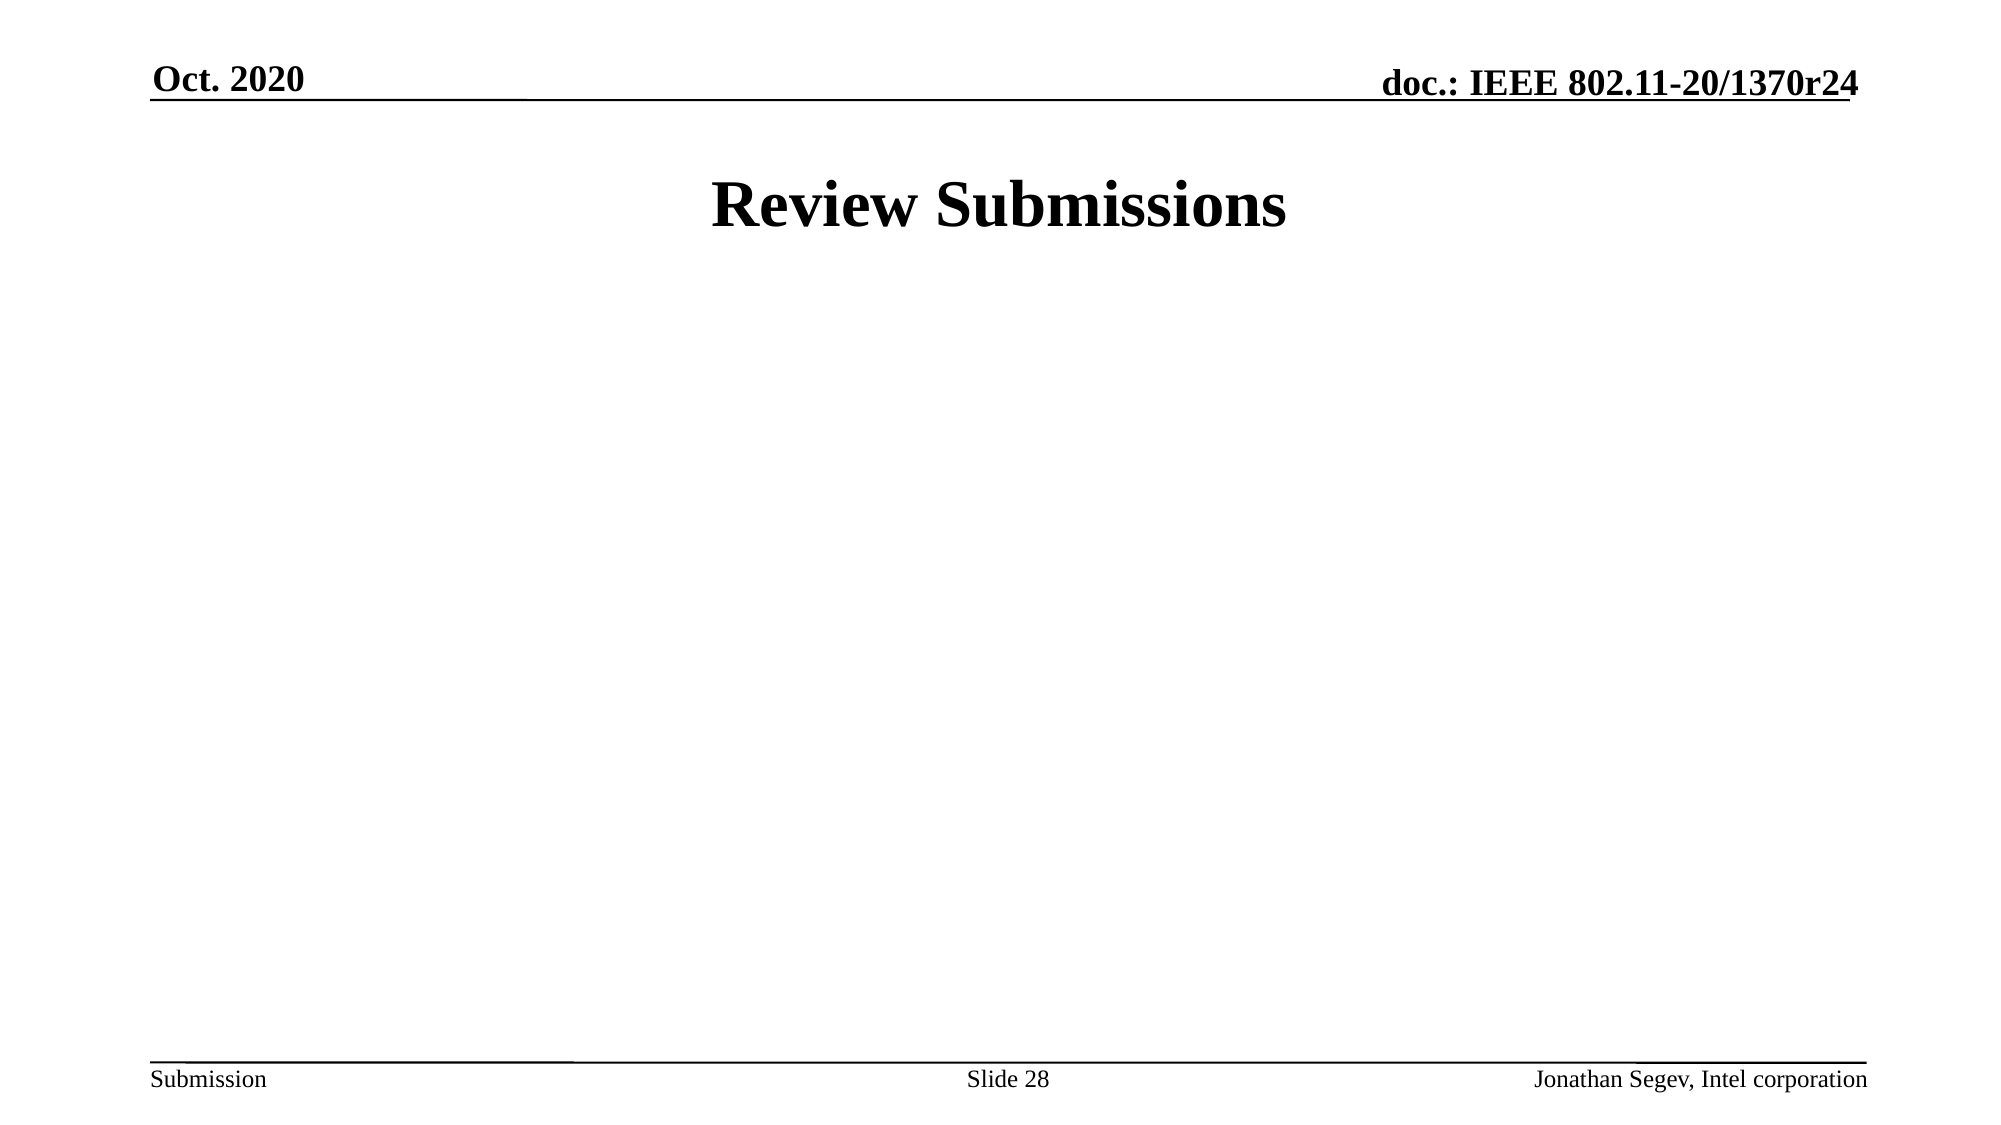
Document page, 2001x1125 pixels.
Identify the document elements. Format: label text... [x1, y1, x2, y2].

title Review Submissions [149, 112, 1850, 288]
footer Jonathan Segev, Intel corporation [1171, 1061, 1869, 1093]
slide_number Slide 28 [950, 1061, 1067, 1123]
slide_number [152, 54, 563, 100]
